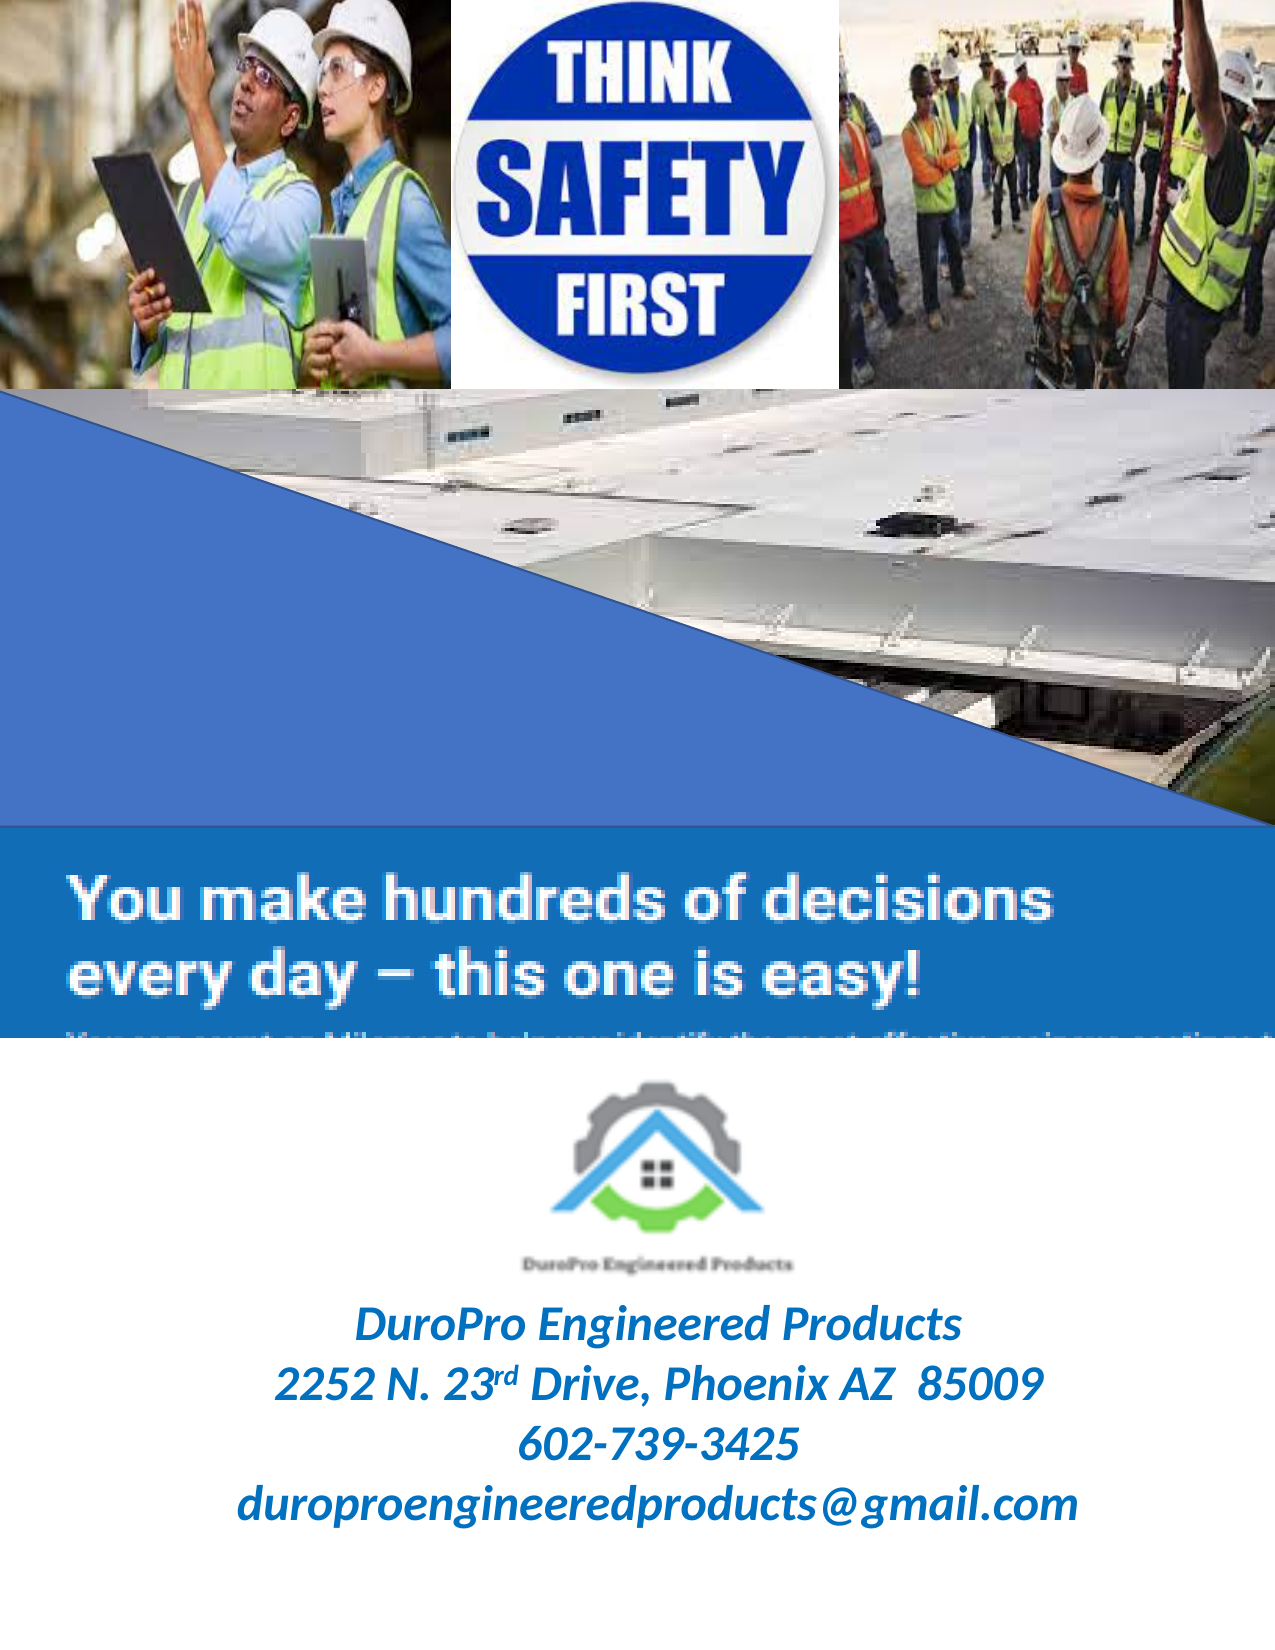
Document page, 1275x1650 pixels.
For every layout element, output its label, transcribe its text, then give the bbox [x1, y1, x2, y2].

picture [465, 1051, 852, 1328]
text_box DuroPro Engineered Products 2252 N. 23rd Drive, Phoenix AZ 85009 602-739-3425 duroproengineeredproducts@gmail.com [217, 1283, 1100, 1599]
picture [0, 0, 1275, 1038]
